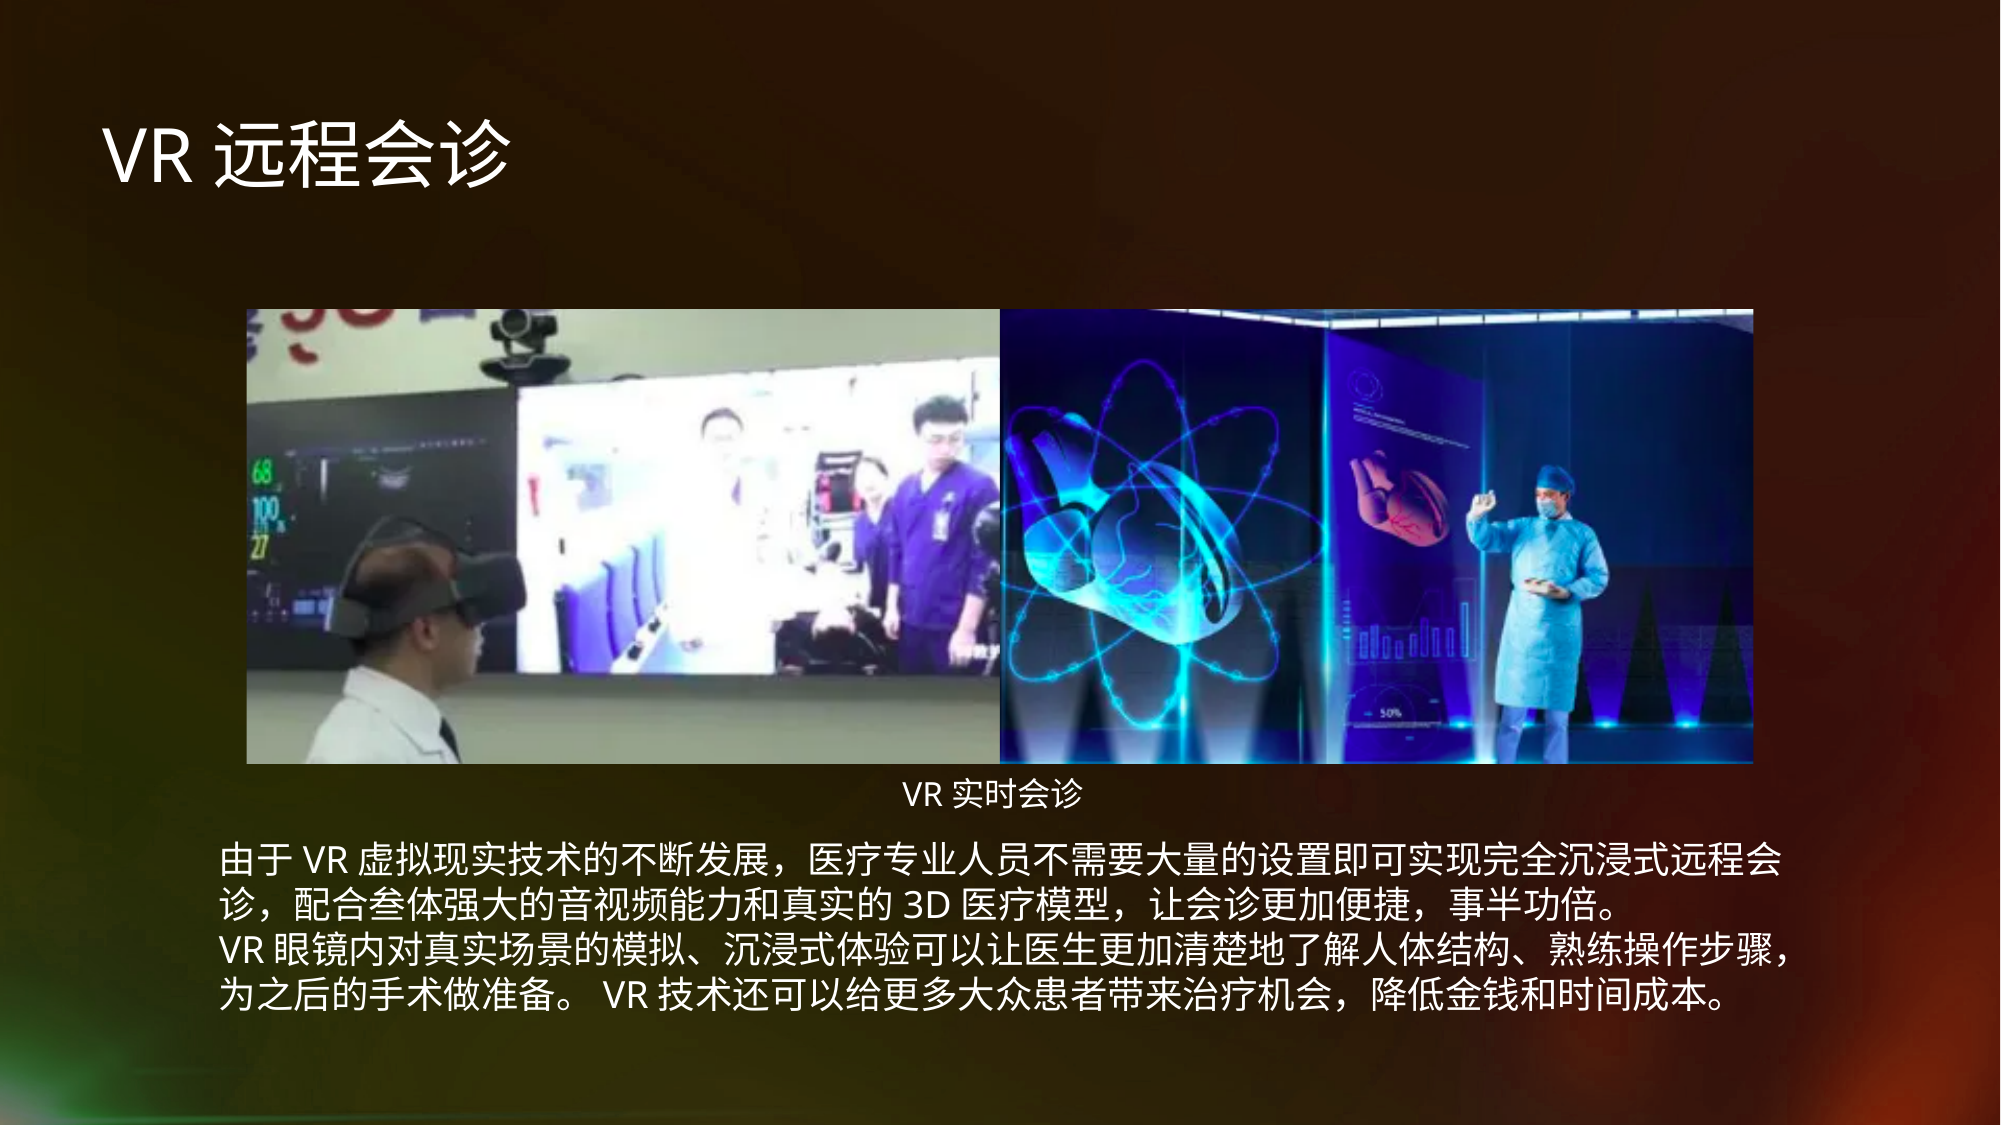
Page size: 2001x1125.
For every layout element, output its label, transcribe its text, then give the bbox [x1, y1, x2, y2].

text_box 由于VR虚拟现实技术的不断发展，医疗专业人员不需要大量的设置即可实现完全沉浸式远程会诊，配合叁体强大的音视频能力和真实的3D医疗模型，让会诊更加便捷，事半功倍。 VR眼镜内对真实场景的模拟、沉浸式体验可以让医生更加清楚地了解人体结构、熟练操作步骤，为之后的手术做准备。VR技术还可以给更多大众患者带来治疗机会，降低金钱和时间成本。 [204, 829, 1813, 1024]
text_box VR实时会诊 [887, 764, 1113, 875]
title VR远程会诊 [87, 49, 1813, 267]
picture [0, 0, 2001, 1125]
